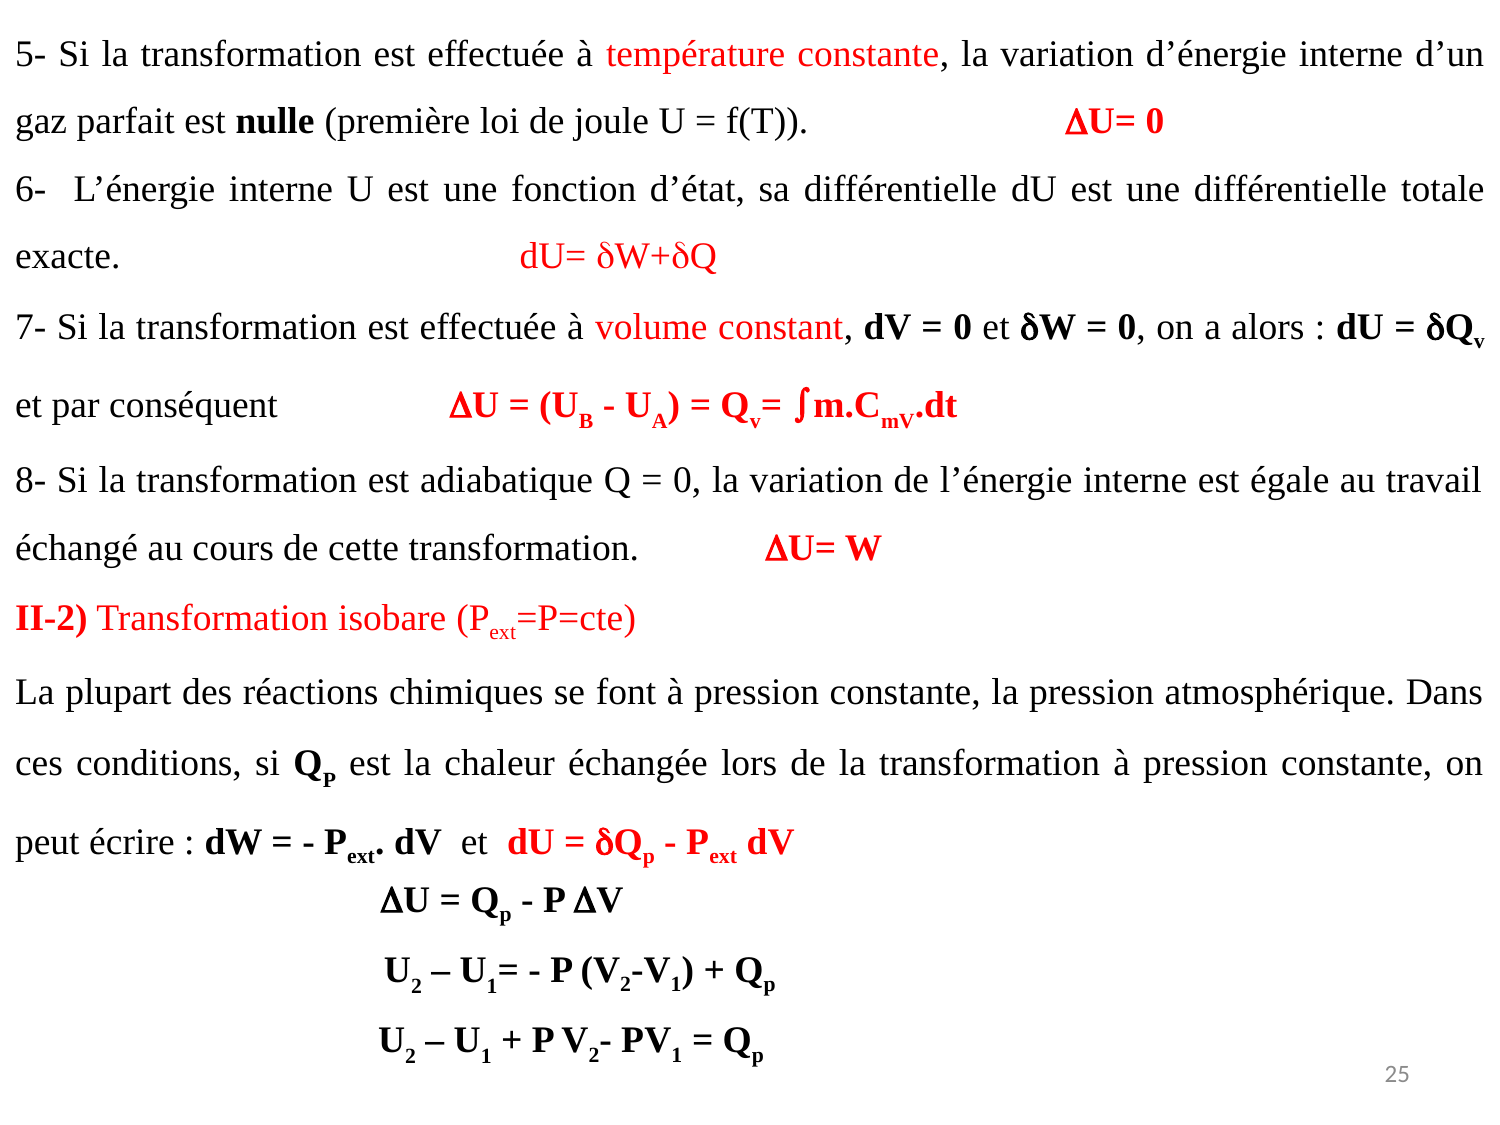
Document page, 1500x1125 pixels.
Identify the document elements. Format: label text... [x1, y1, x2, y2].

text_box U = Qp - P V [365, 867, 639, 933]
text_box 5- Si la transformation est effectuée à température constante, la variation d’énergie interne d’un gaz parfait est nulle (première loi de joule U = f(T)). U= 0 6- L’énergie interne U est une fonction d’état, sa différentielle dU est une différentielle totale exacte. dU= W+Q 7- Si la transformation est effectuée à volume constant, dV = 0 et W = 0, on a alors : dU = Qv et par conséquent U = (UB - UA) = Qv= m.CmV.dt 8- Si la transformation est adiabatique Q = 0, la variation de l’énergie interne est égale au travail échangé au cours de cette transformation. U= W II-2) Transformation isobare (Pext=P=cte) La plupart des réactions chimiques se font à pression constante, la pression atmosphérique. Dans ces conditions, si QP est la chaleur échangée lors de la transformation à pression constante, on peut écrire : dW = - Pext. dV et dU = Qp - Pext dV [0, 0, 1500, 1125]
slide_number 25 [1074, 1042, 1425, 1103]
text_box U2 – U1= - P (V2-V1) + Qp [369, 937, 791, 1007]
text_box U2 – U1 + P V2- PV1 = Qp [363, 1007, 791, 1076]
